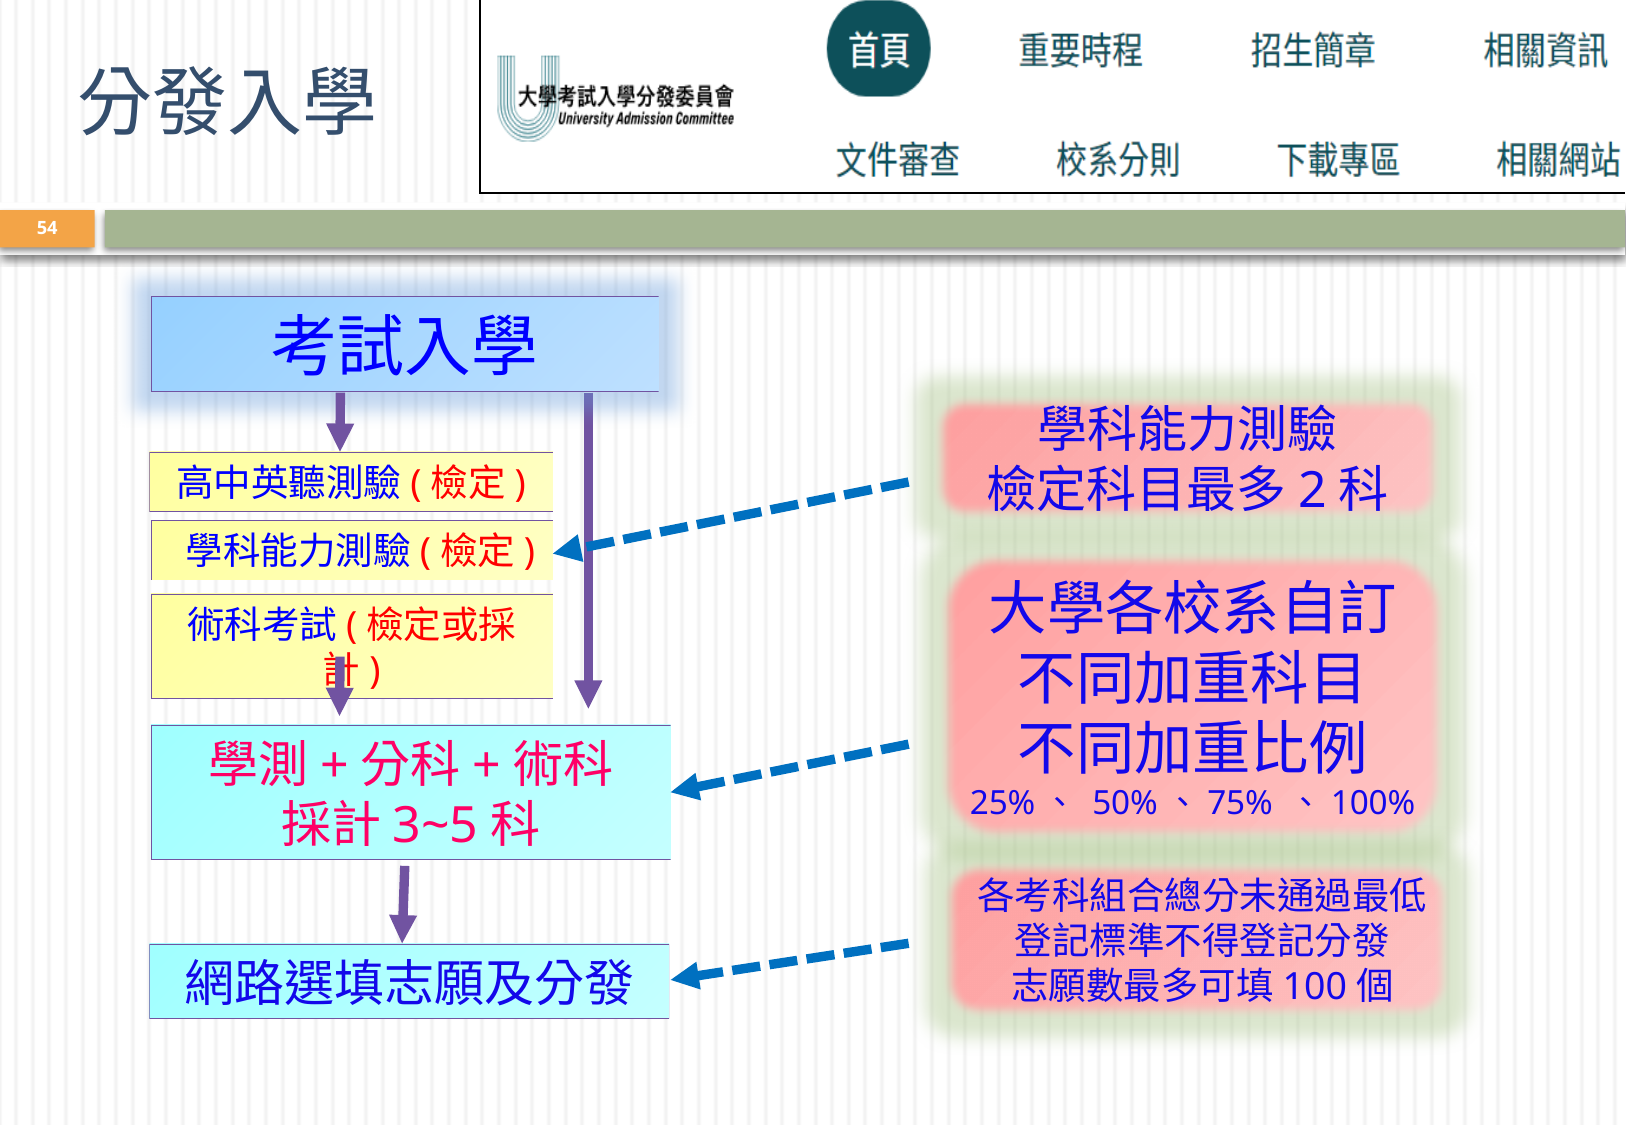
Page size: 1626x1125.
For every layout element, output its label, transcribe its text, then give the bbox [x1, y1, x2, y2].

picture [480, 0, 1625, 193]
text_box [670, 942, 909, 981]
text_box 分發入學 [62, 46, 474, 165]
text_box 大學各校系自訂 不同加重科目 不同加重比例 25%、 50%、75% 、100% [955, 567, 1432, 826]
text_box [670, 743, 909, 793]
text_box 學科能力測驗 檢定科目最多2科 [949, 410, 1427, 505]
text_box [552, 481, 909, 554]
text_box 各考科組合總分未通過最低登記標準不得登記分發 志願數最多可填100個 [957, 875, 1436, 1005]
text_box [401, 865, 406, 944]
slide_number 54 [0, 208, 95, 249]
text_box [149, 296, 671, 1020]
